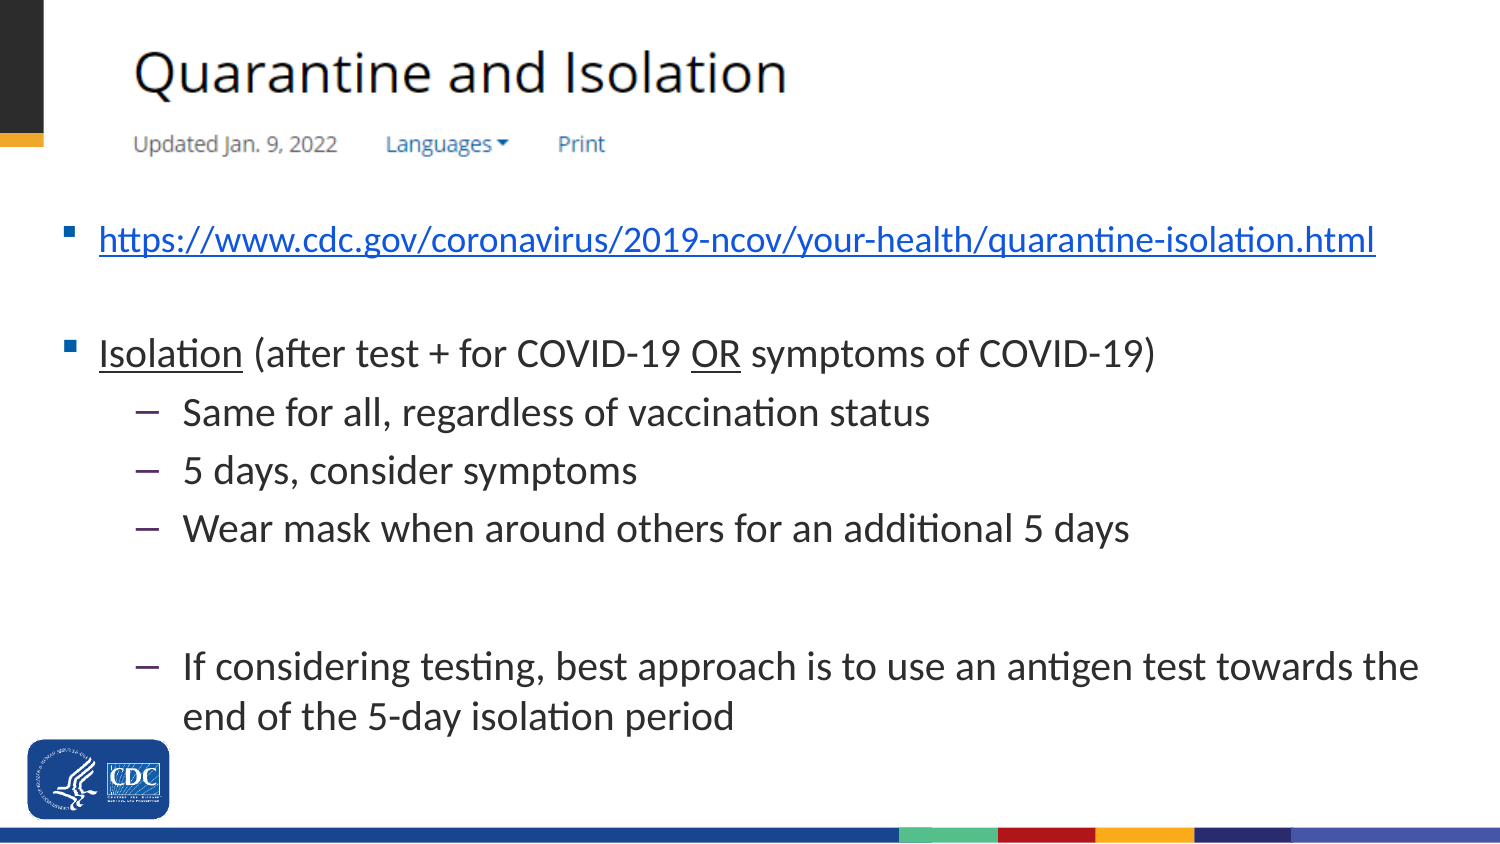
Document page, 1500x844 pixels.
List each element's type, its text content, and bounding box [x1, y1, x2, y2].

picture [26, 738, 170, 820]
list https://www.cdc.gov/coronavirus/2019-ncov/your-health/quarantine-isolation.html Isolation (after test + for COVID-19 OR symptoms of COVID-19) Same for all, regardless of vaccination status 5 days, consider symptoms Wear mask when around others for an additional 5 days If considering testing, best approach is to use an antigen test towards the end of the 5-day isolation period [45, 206, 1455, 756]
picture [101, 20, 1096, 208]
